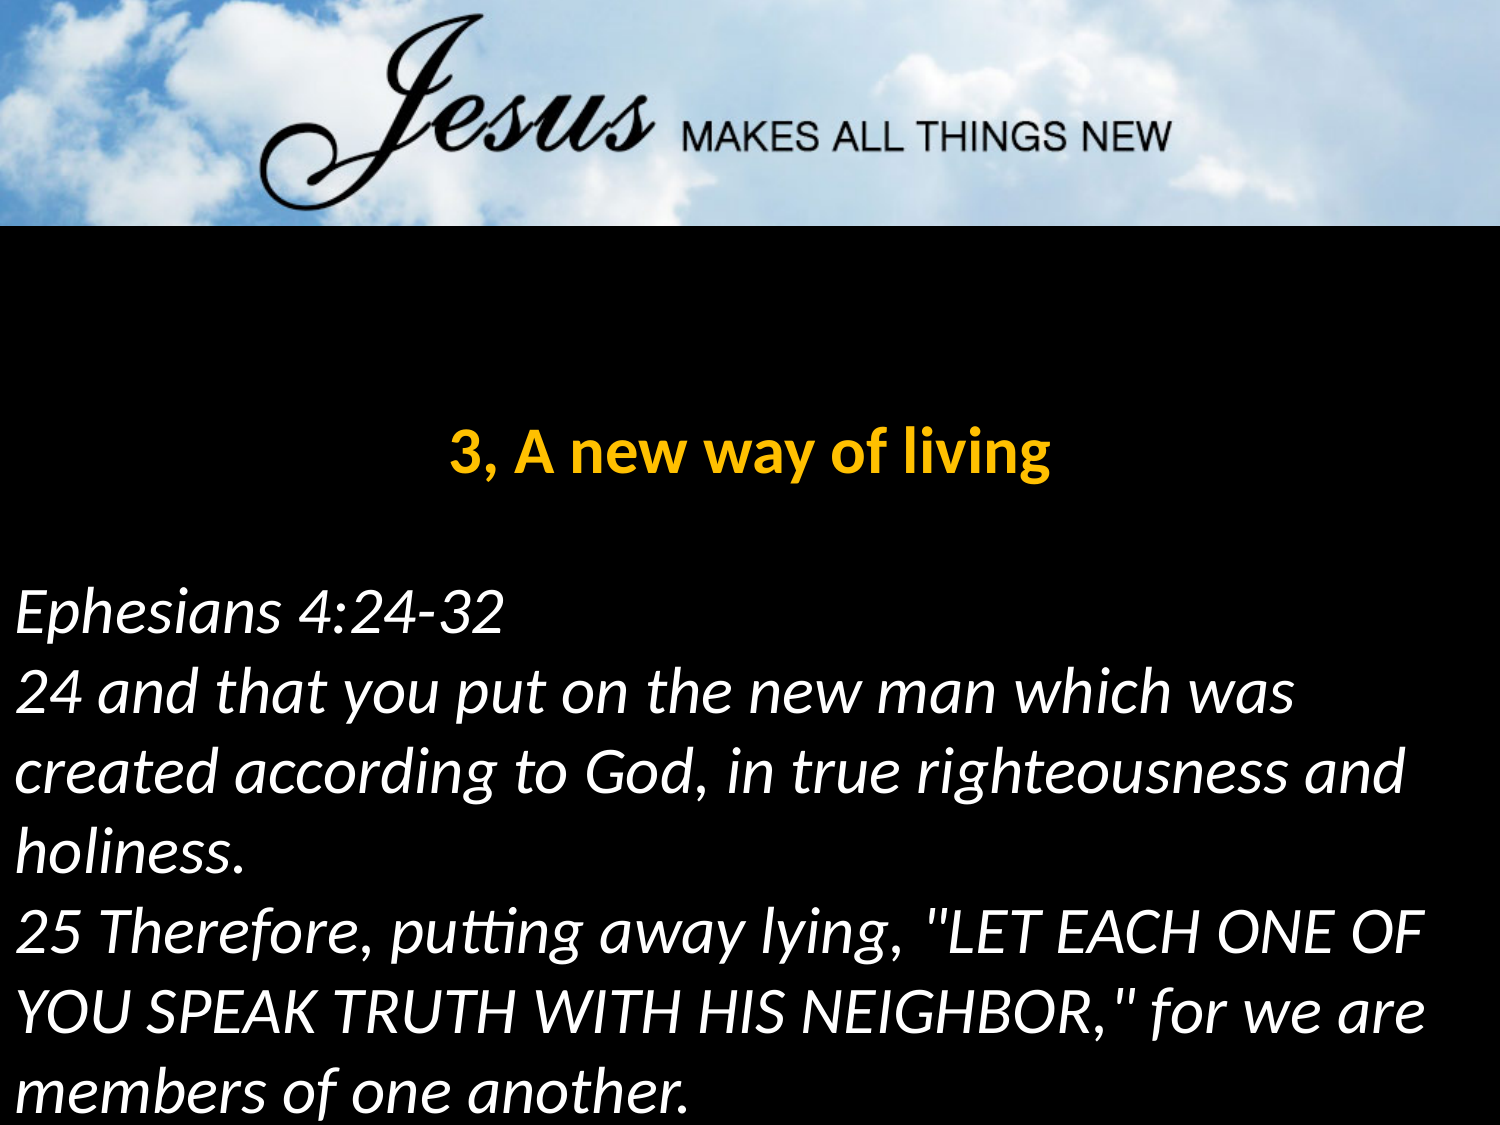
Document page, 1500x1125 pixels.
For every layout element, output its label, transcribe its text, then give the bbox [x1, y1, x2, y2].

text_box 3, A new way of living Ephesians 4:24-32 24 and that you put on the new man which was created according to God, in true righteousness and holiness. 25 Therefore, putting away lying, "LET EACH ONE OF YOU SPEAK TRUTH WITH HIS NEIGHBOR," for we are members of one another. [0, 399, 1500, 1125]
picture [0, 0, 1500, 226]
